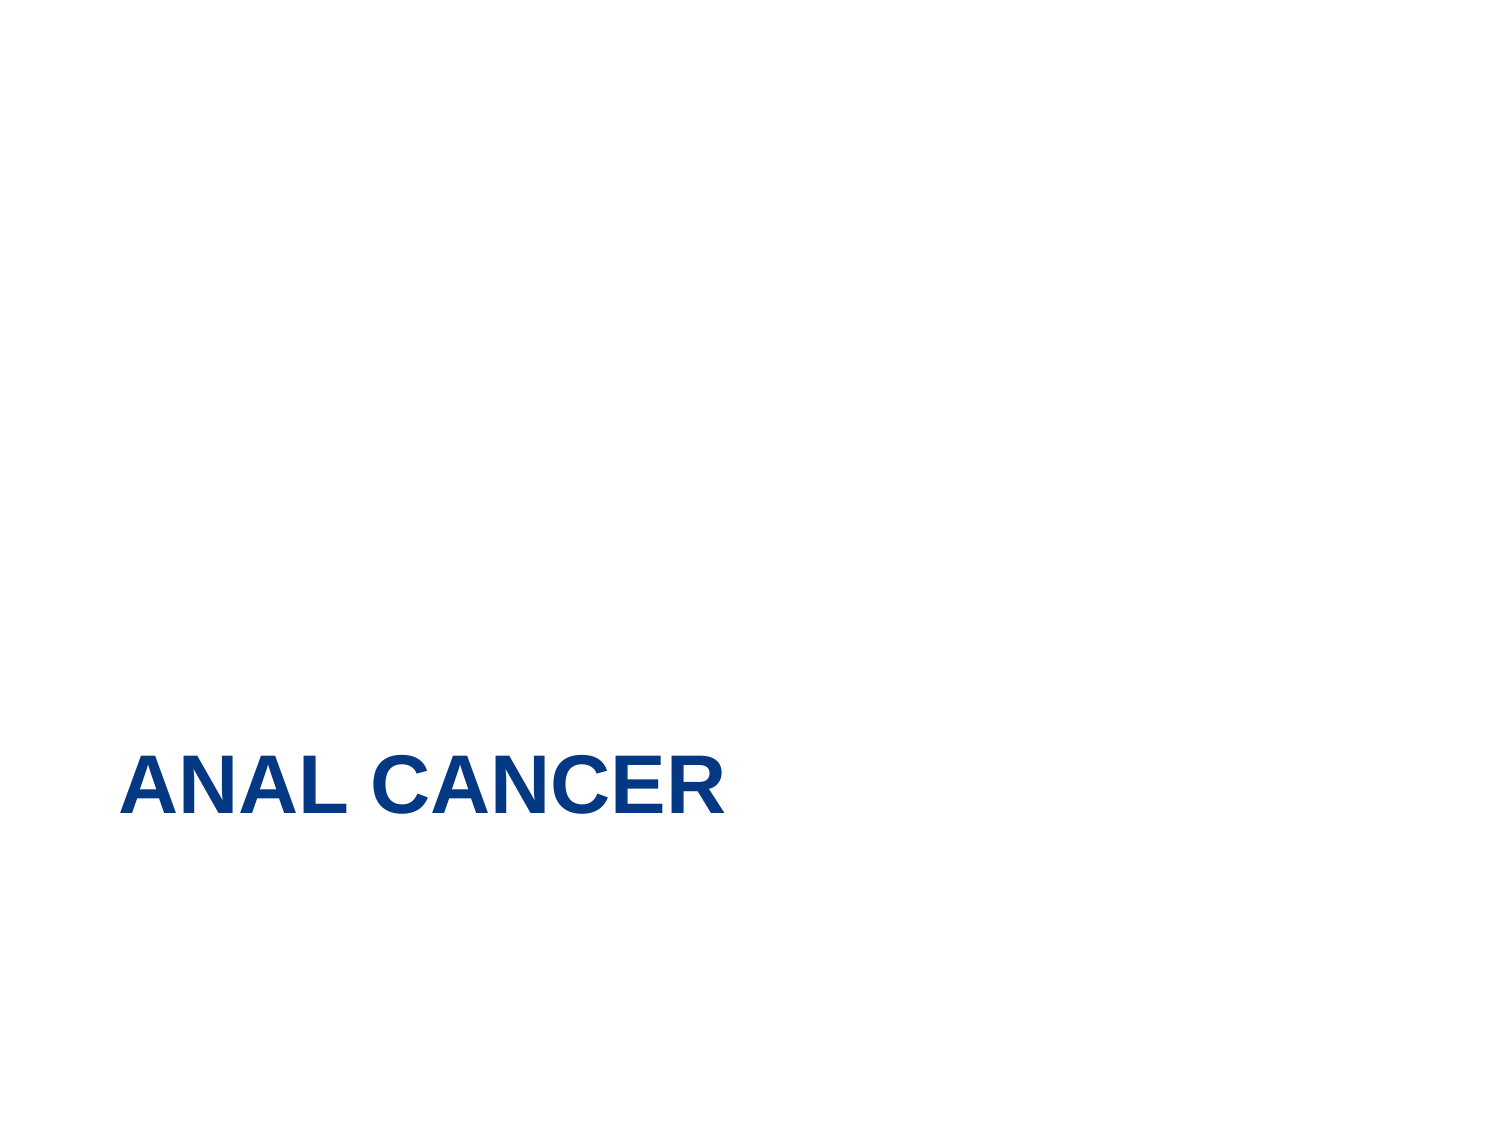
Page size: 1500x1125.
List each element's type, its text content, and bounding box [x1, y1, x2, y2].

title Anal Cancer [118, 722, 1394, 947]
